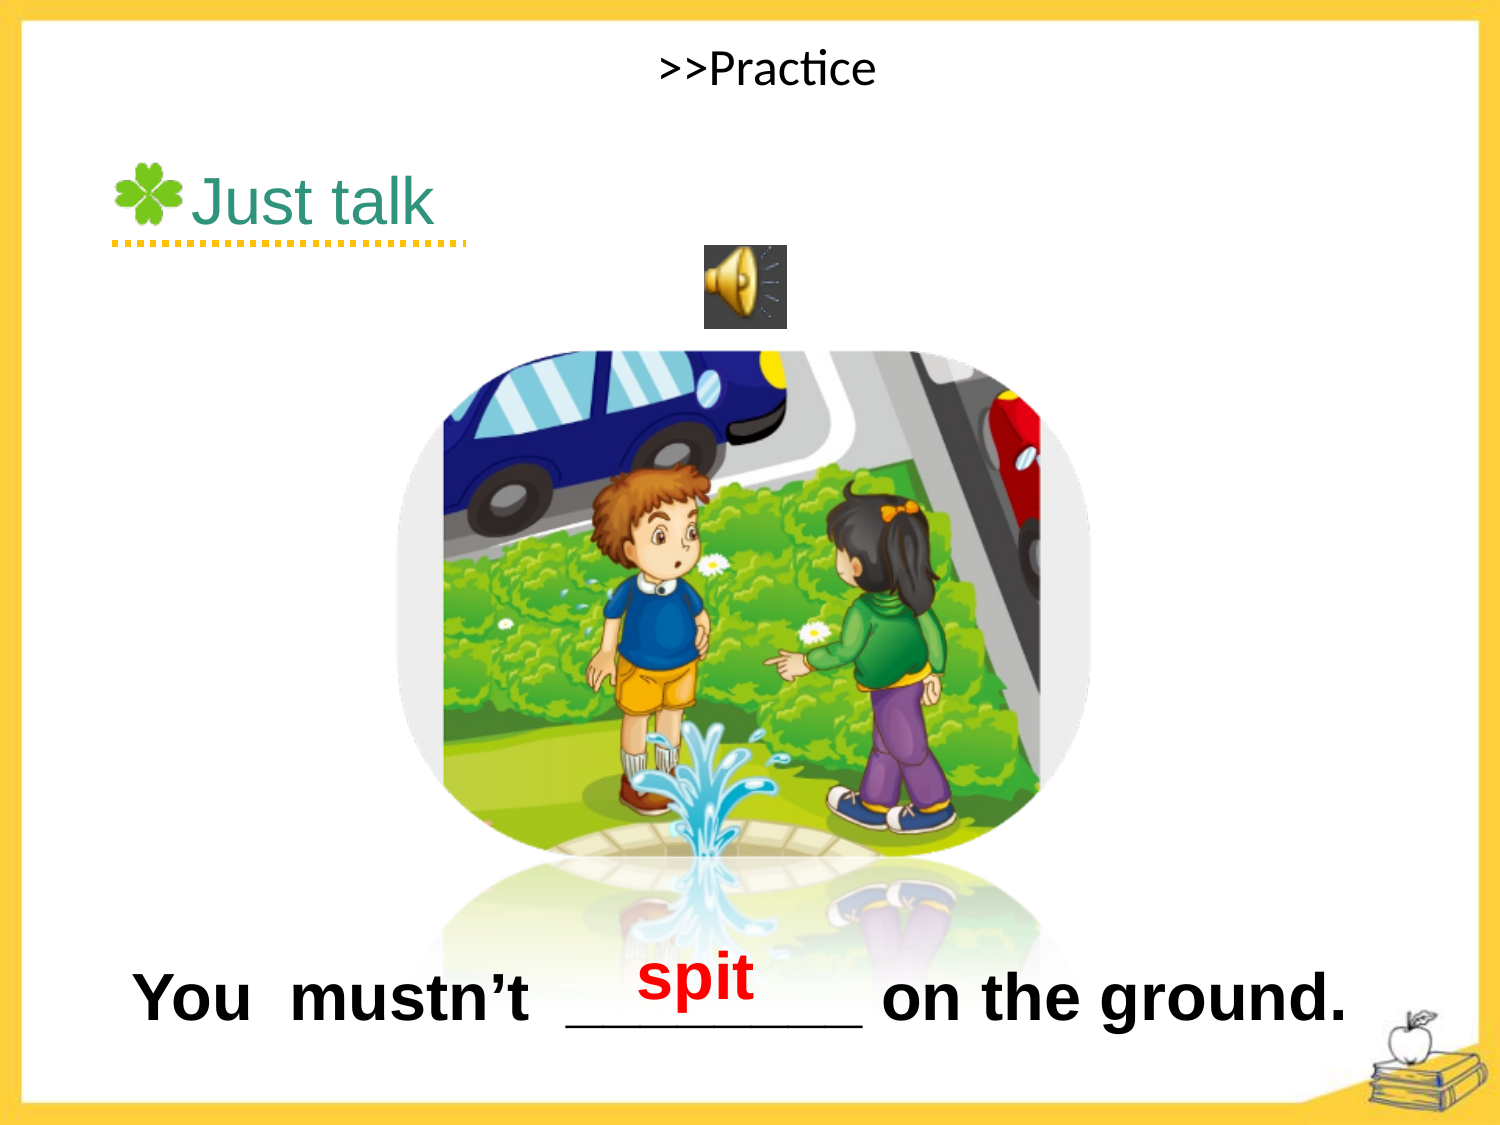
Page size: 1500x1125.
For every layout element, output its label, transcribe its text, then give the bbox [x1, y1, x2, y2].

picture [0, 0, 1500, 1125]
text_box Just talk [162, 142, 633, 205]
text_box You mustn’t ________ on the ground. [1098, 922, 1372, 1041]
text_box You mustn’t ________ on the ground. [117, 922, 388, 1041]
title >>Practice [86, 25, 1447, 104]
